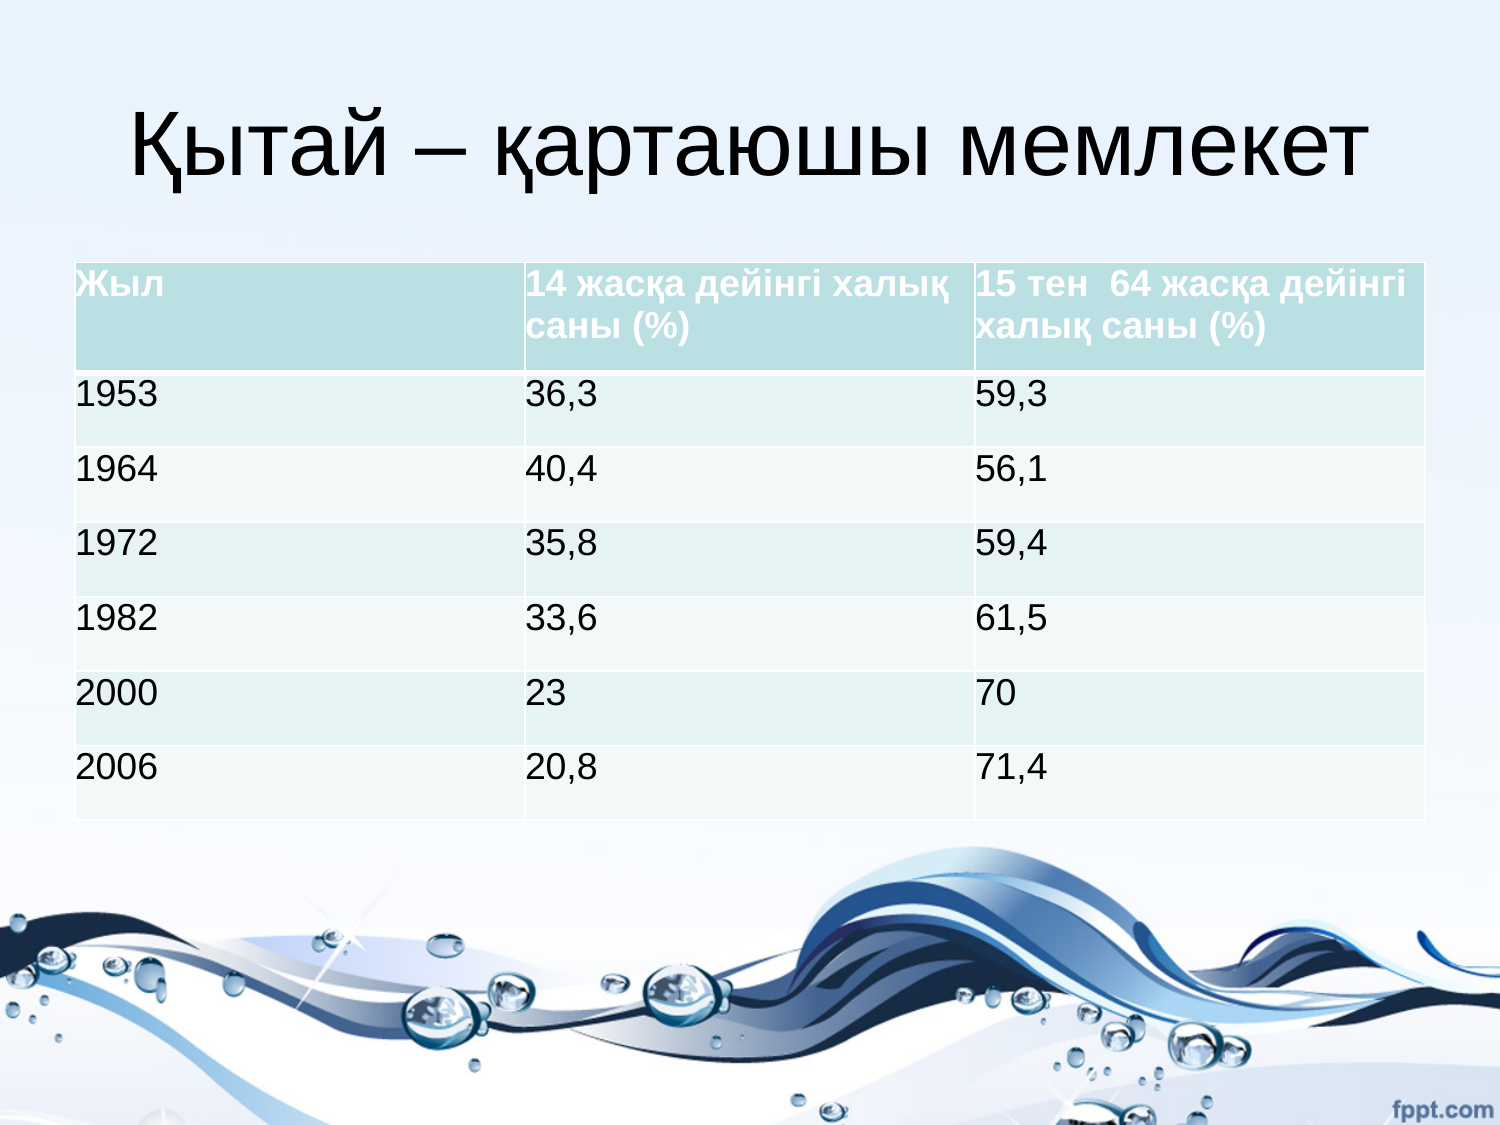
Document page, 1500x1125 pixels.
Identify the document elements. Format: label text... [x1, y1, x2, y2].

table_cell 71,4 [976, 746, 1424, 819]
table_cell 2006 [76, 746, 524, 819]
table_cell 1964 [76, 448, 524, 521]
table_cell 2000 [76, 672, 524, 745]
table_cell 23 [526, 672, 974, 745]
title Қытай – қартаюшы мемлекет [74, 44, 1426, 233]
table_cell 33,6 [526, 597, 974, 670]
table_cell 70 [976, 672, 1424, 745]
table_cell 1982 [76, 597, 524, 670]
table_header Жыл [76, 263, 524, 370]
table_header 14 жасқа дейінгі халық саны (%) [526, 263, 974, 370]
table_cell 1972 [76, 523, 524, 596]
picture [0, 0, 1500, 1125]
table_cell 35,8 [526, 523, 974, 596]
table_cell 56,1 [976, 448, 1424, 521]
table_cell 59,3 [976, 376, 1424, 446]
table_header 15 тен 64 жасқа дейінгі халық саны (%) [976, 263, 1424, 370]
table_cell 61,5 [976, 597, 1424, 670]
table_cell 20,8 [526, 746, 974, 819]
table_cell 1953 [76, 376, 524, 446]
table_cell 36,3 [526, 376, 974, 446]
table_cell 40,4 [526, 448, 974, 521]
table_cell 59,4 [976, 523, 1424, 596]
